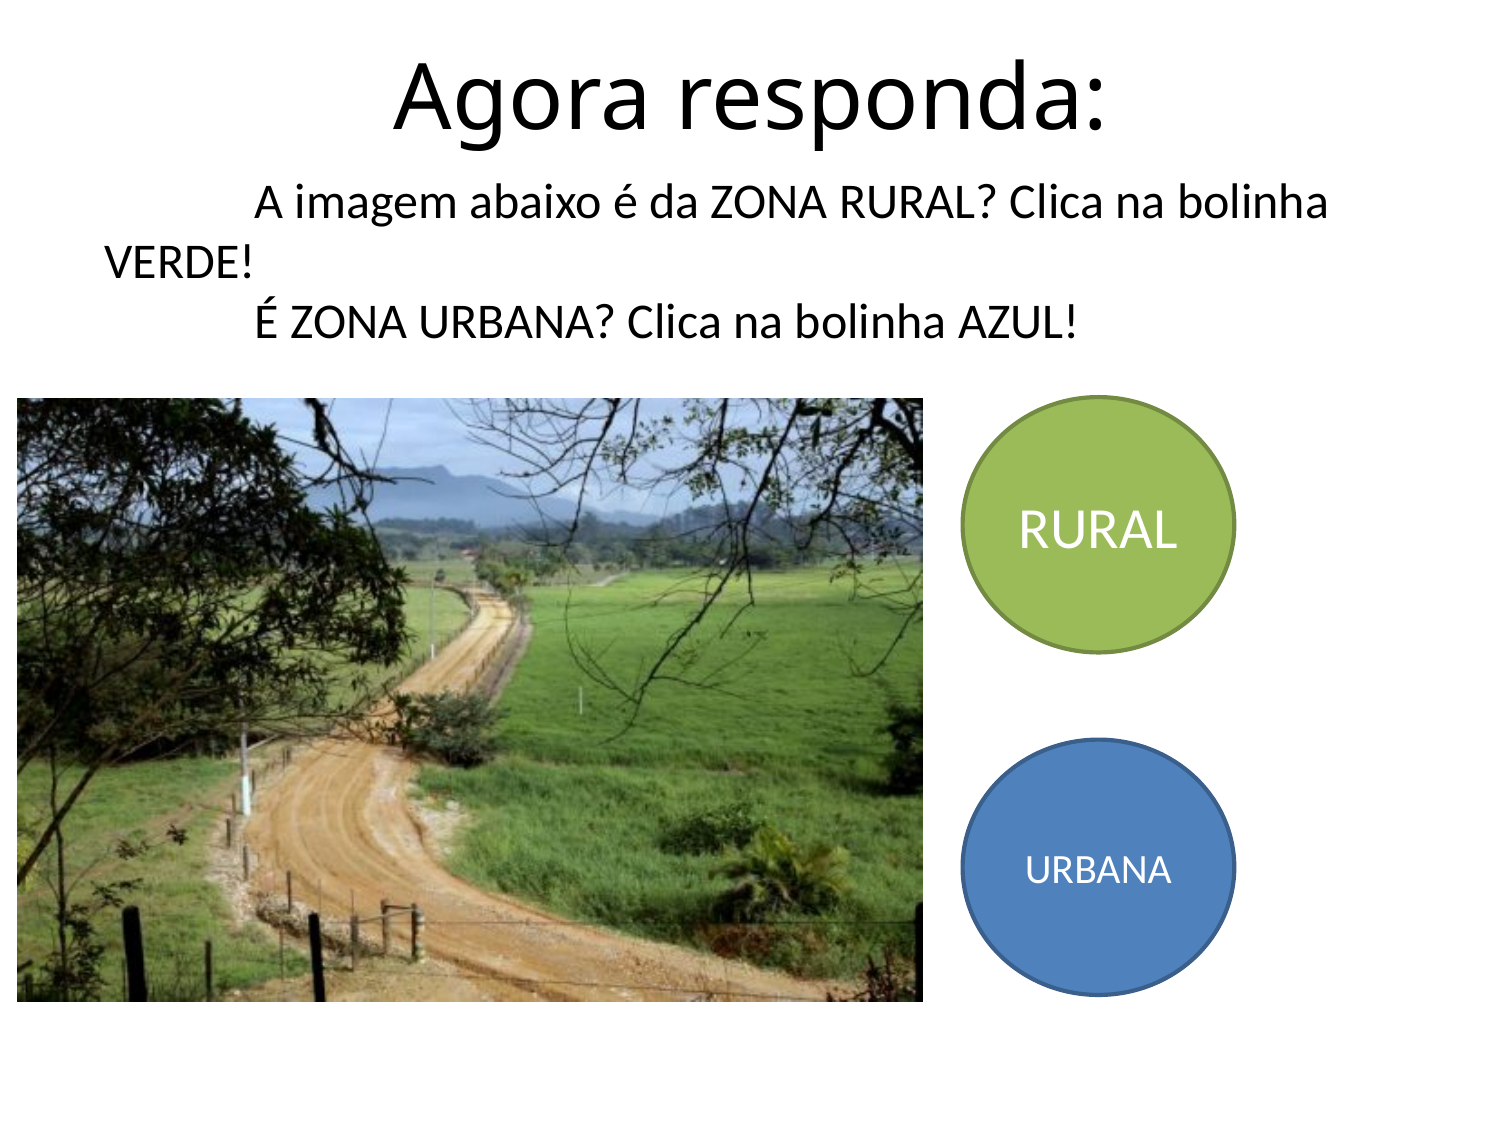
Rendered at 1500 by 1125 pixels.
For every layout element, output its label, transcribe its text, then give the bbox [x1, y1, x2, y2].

text_box RURAL [960, 394, 1237, 655]
text_box Agora responda: [185, 30, 1317, 160]
text_box URBANA [960, 737, 1237, 998]
picture [17, 398, 923, 1002]
text_box A imagem abaixo é da ZONA RURAL? Clica na bolinha VERDE! É ZONA URBANA? Clica na bolinha AZUL! [89, 160, 1413, 356]
